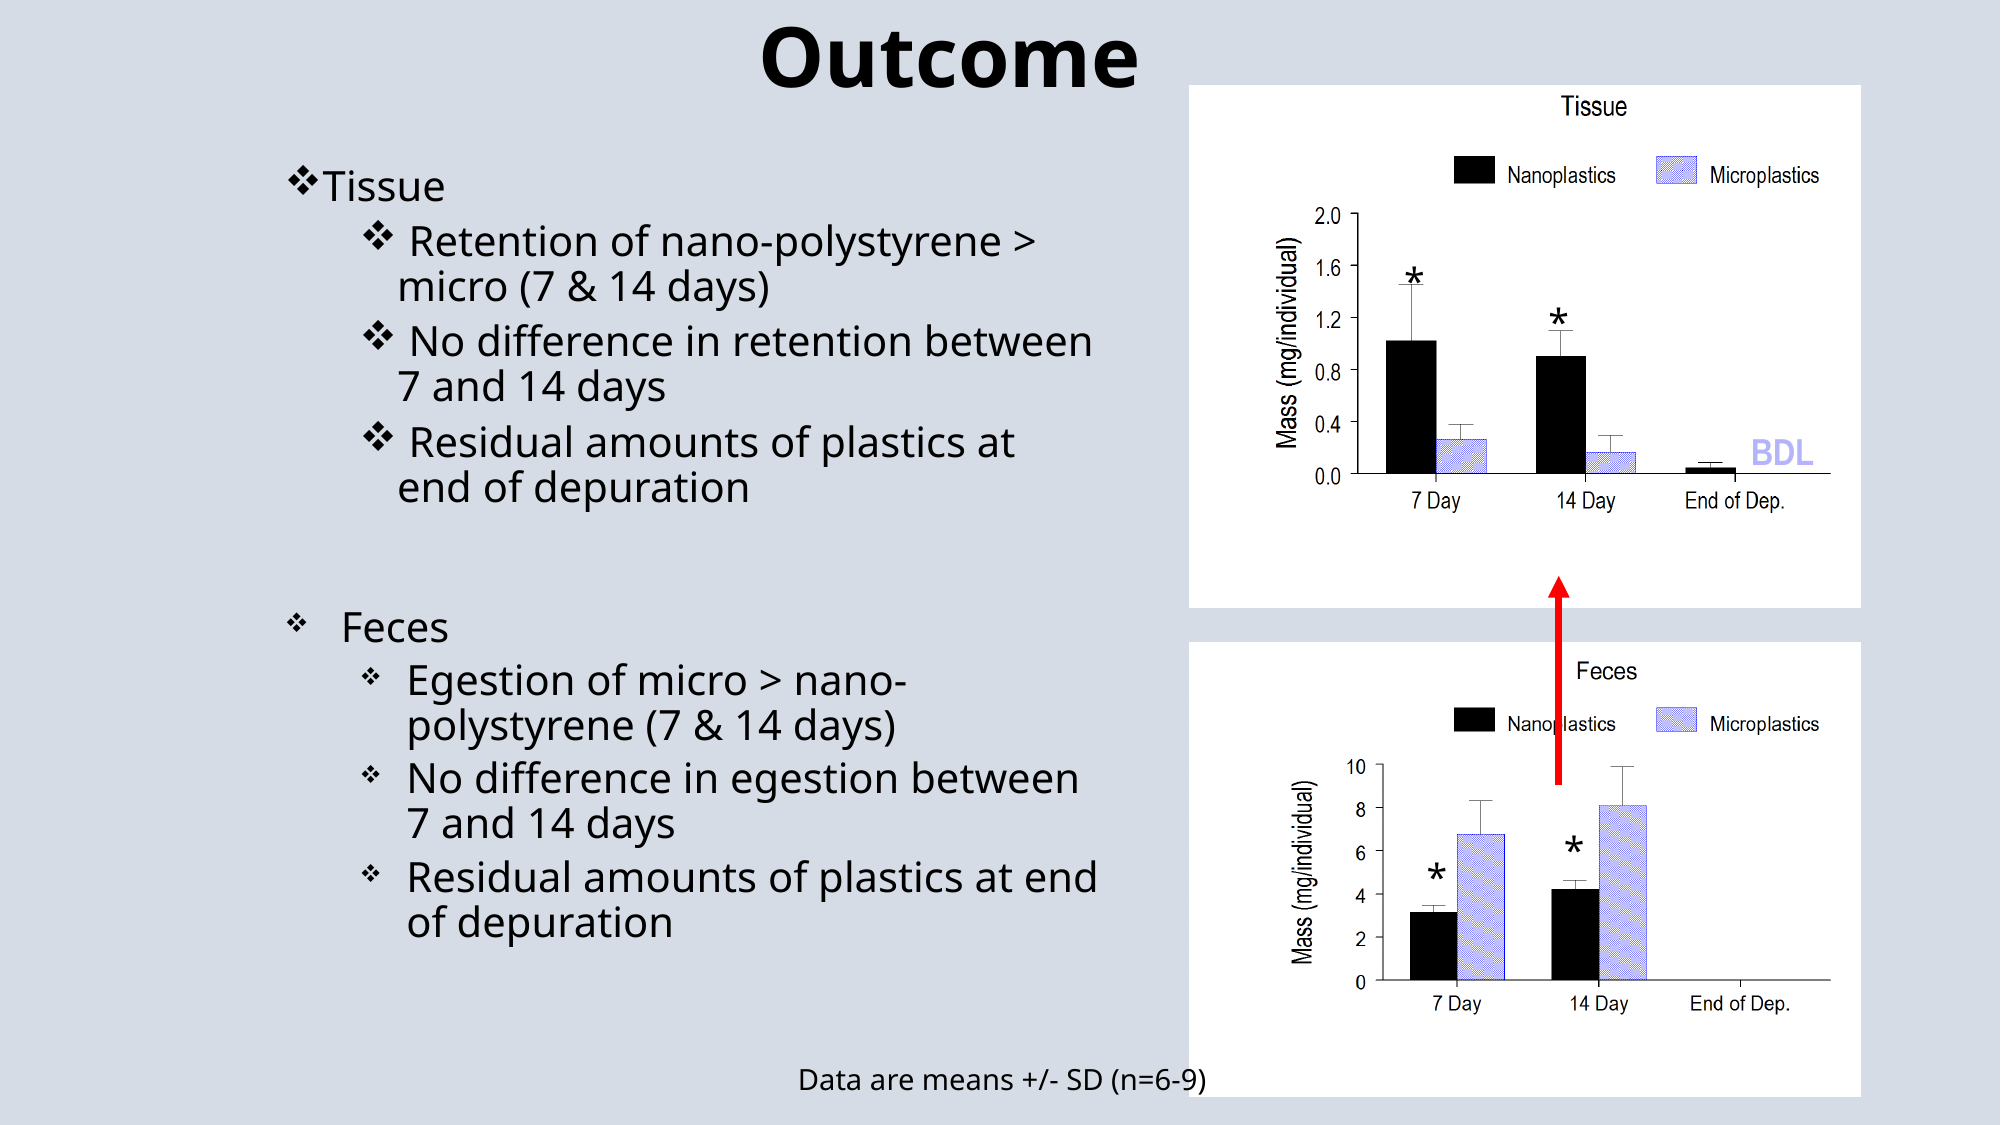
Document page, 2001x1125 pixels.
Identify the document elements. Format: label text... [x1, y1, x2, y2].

text_box Data are means +/- SD (n=6-9) [691, 1053, 1313, 1104]
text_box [1189, 642, 1861, 1097]
text_box Feces Egestion of micro > nano-polystyrene (7 & 14 days) No difference in egestion between 7 and 14 days Residual amounts of plastics at end of depuration [269, 598, 1115, 933]
list Tissue Retention of nano-polystyrene > micro (7 & 14 days) No difference in retention between 7 and 14 days Residual amounts of plastics at end of depuration [269, 157, 1115, 492]
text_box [1189, 85, 1861, 608]
title Outcome [262, 0, 1638, 114]
